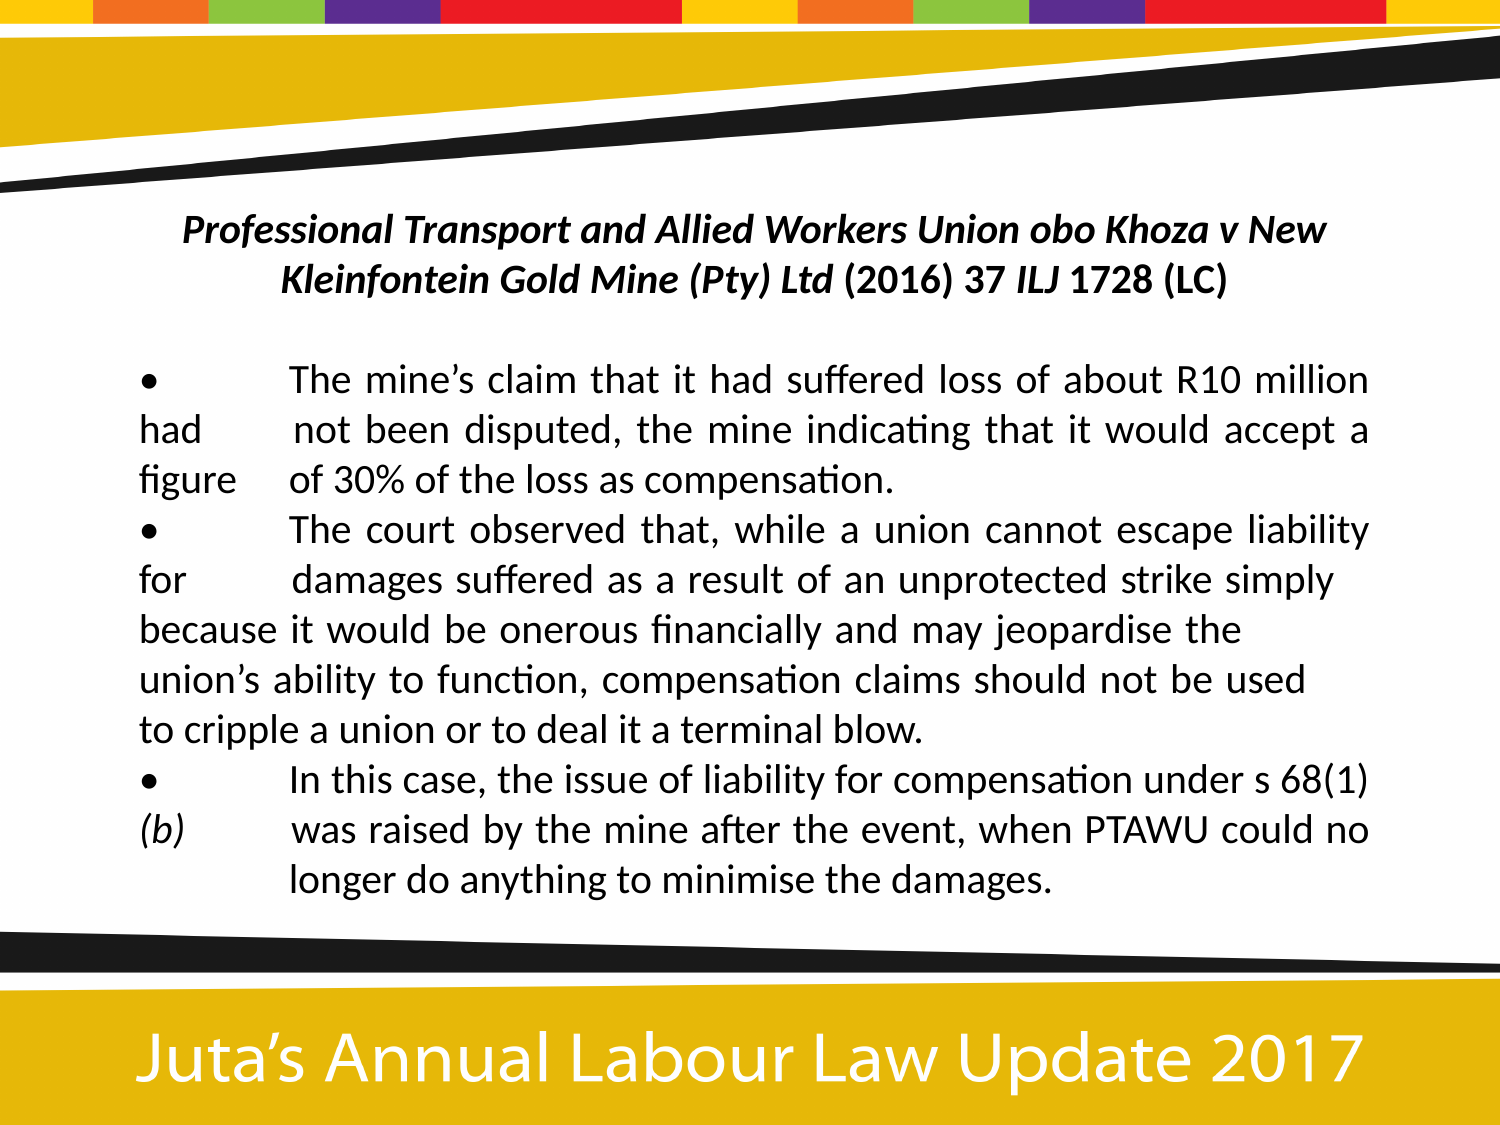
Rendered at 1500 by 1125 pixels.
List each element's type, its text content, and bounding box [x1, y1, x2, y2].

text_box Professional Transport and Allied Workers Union obo Khoza v New Kleinfontein Gold Mine (Pty) Ltd (2016) 37 ILJ 1728 (LC) • The mine’s claim that it had suffered loss of about R10 million had not been disputed, the mine indicating that it would accept a figure of 30% of the loss as compensation. • The court observed that, while a union cannot escape liability for damages suffered as a result of an unprotected strike simply because it would be onerous financially and may jeopardise the union’s ability to function, compensation claims should not be used to cripple a union or to deal it a terminal blow. • In this case, the issue of liability for compensation under s 68(1)(b) was raised by the mine after the event, when PTAWU could no longer do anything to minimise the damages. [124, 194, 1386, 910]
picture [0, 0, 1500, 1125]
